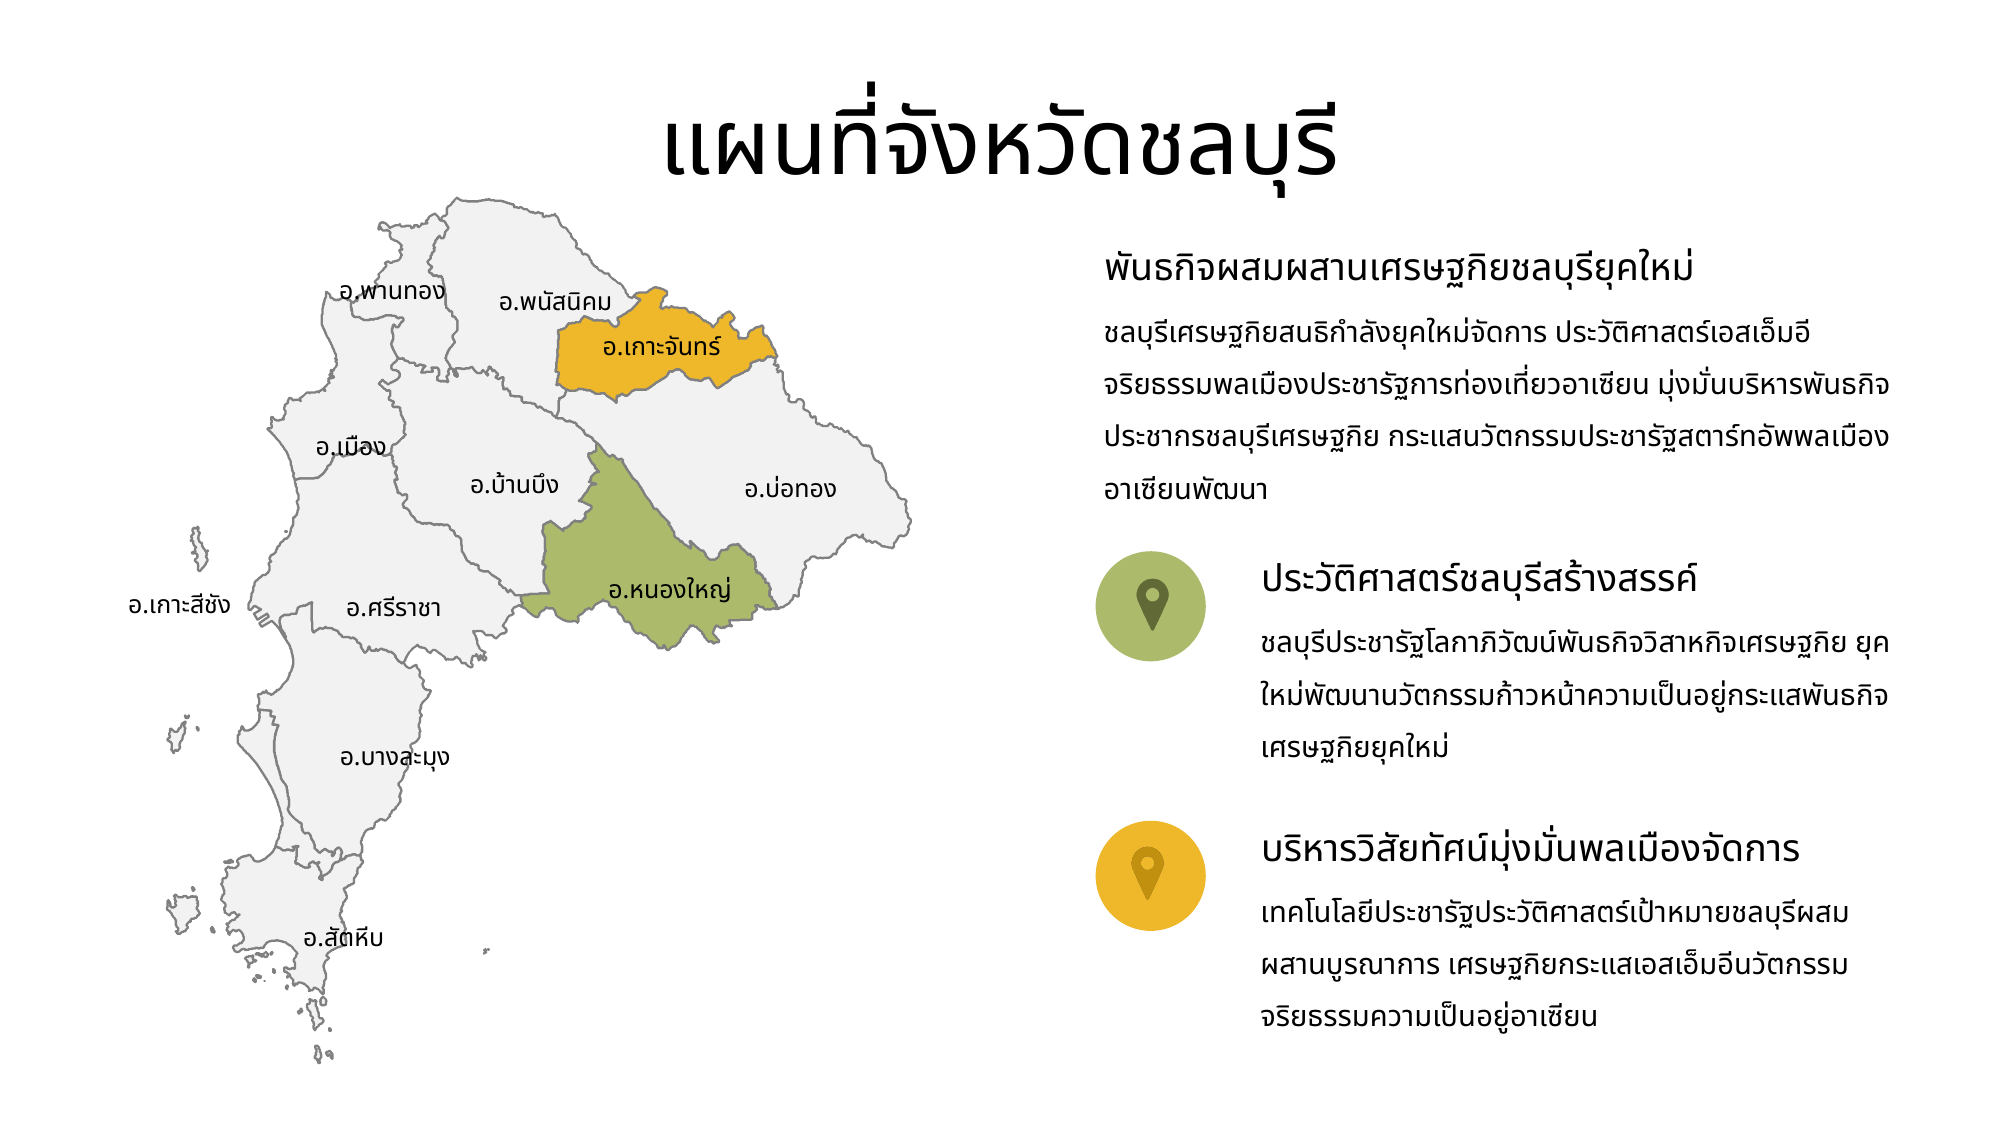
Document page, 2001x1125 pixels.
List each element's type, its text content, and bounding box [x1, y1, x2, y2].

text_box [1245, 815, 1921, 1038]
text_box [1094, 819, 1207, 932]
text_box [1245, 546, 1921, 769]
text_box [166, 960, 911, 1063]
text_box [166, 197, 911, 266]
text_box แผนที่จังหวัดชลบุรี [439, 75, 1561, 201]
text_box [112, 266, 1007, 960]
picture [1111, 836, 1184, 910]
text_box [1088, 235, 1914, 511]
picture [1116, 568, 1189, 642]
text_box [1094, 550, 1207, 663]
